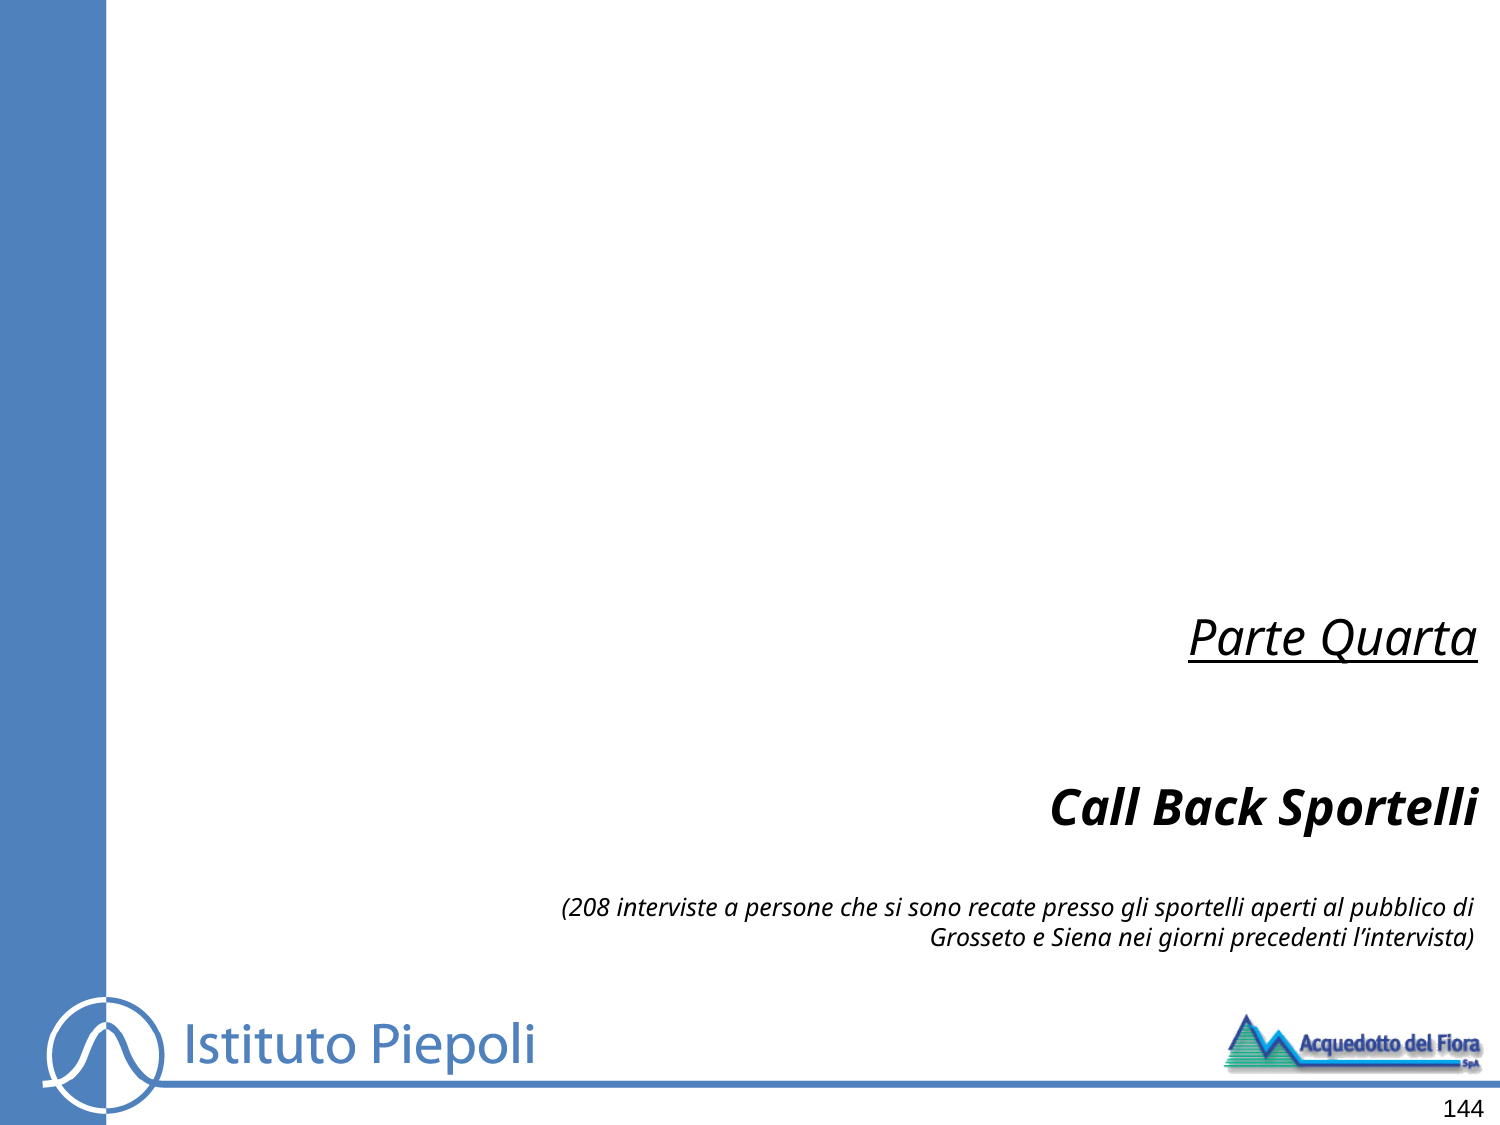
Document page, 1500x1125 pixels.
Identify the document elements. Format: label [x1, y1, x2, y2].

text_box [265, 621, 1491, 960]
picture [0, 0, 1500, 1125]
slide_number [1292, 1089, 1500, 1125]
